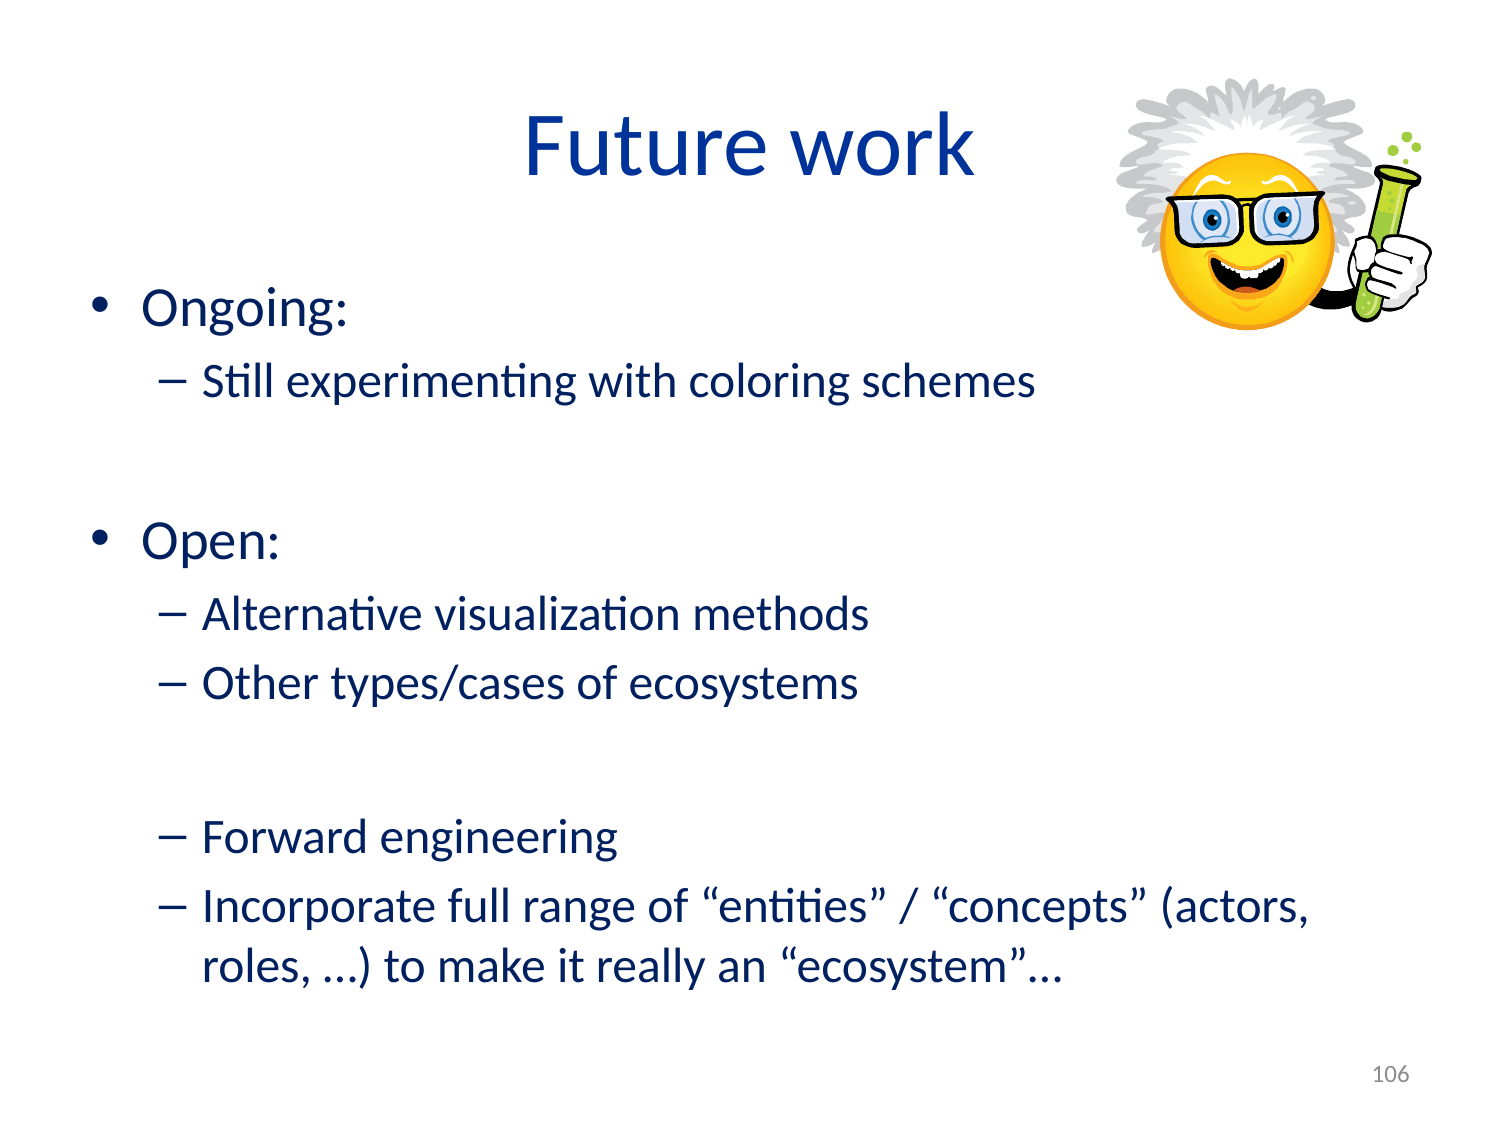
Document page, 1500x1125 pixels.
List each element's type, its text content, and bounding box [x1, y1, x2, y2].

picture [1115, 77, 1433, 331]
list Ongoing: Still experimenting with coloring schemes Open: Alternative visualization methods Other types/cases of ecosystems Forward engineering Incorporate full range of “entities” / “concepts” (actors, roles, …) to make it really an “ecosystem”… [75, 262, 1425, 1005]
title Future work [75, 45, 1425, 233]
slide_number 106 [1074, 1042, 1425, 1103]
